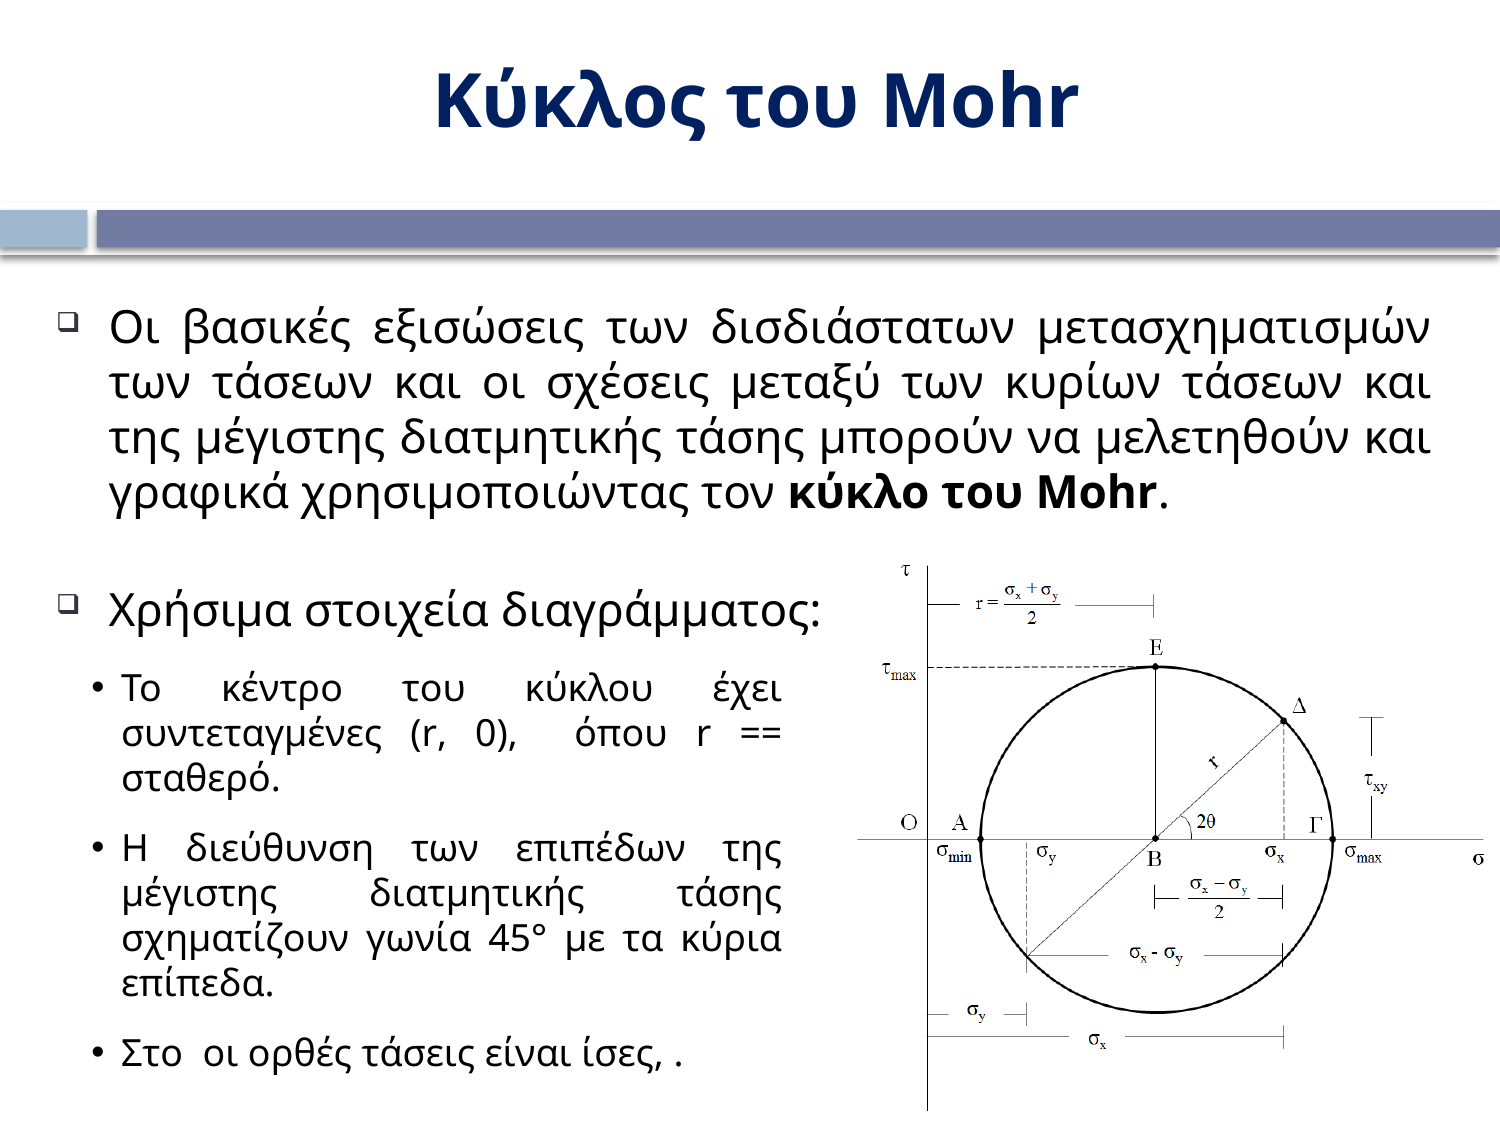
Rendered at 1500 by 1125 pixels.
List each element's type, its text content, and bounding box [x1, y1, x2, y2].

text_box Κύκλος του Mohr [118, 44, 1394, 220]
picture [855, 554, 1500, 1111]
list Οι βασικές εξισώσεις των δισδιάστατων μετασχηματισμών των τάσεων και οι σχέσεις μεταξύ των κυρίων τάσεων και της μέγιστης διατμητικής τάσης μπορούν να μελετηθούν και γραφικά χρησιμοποιώντας τον κύκλο του Mohr. Χρήσιμα στοιχεία διαγράμματος: [41, 290, 1447, 1106]
